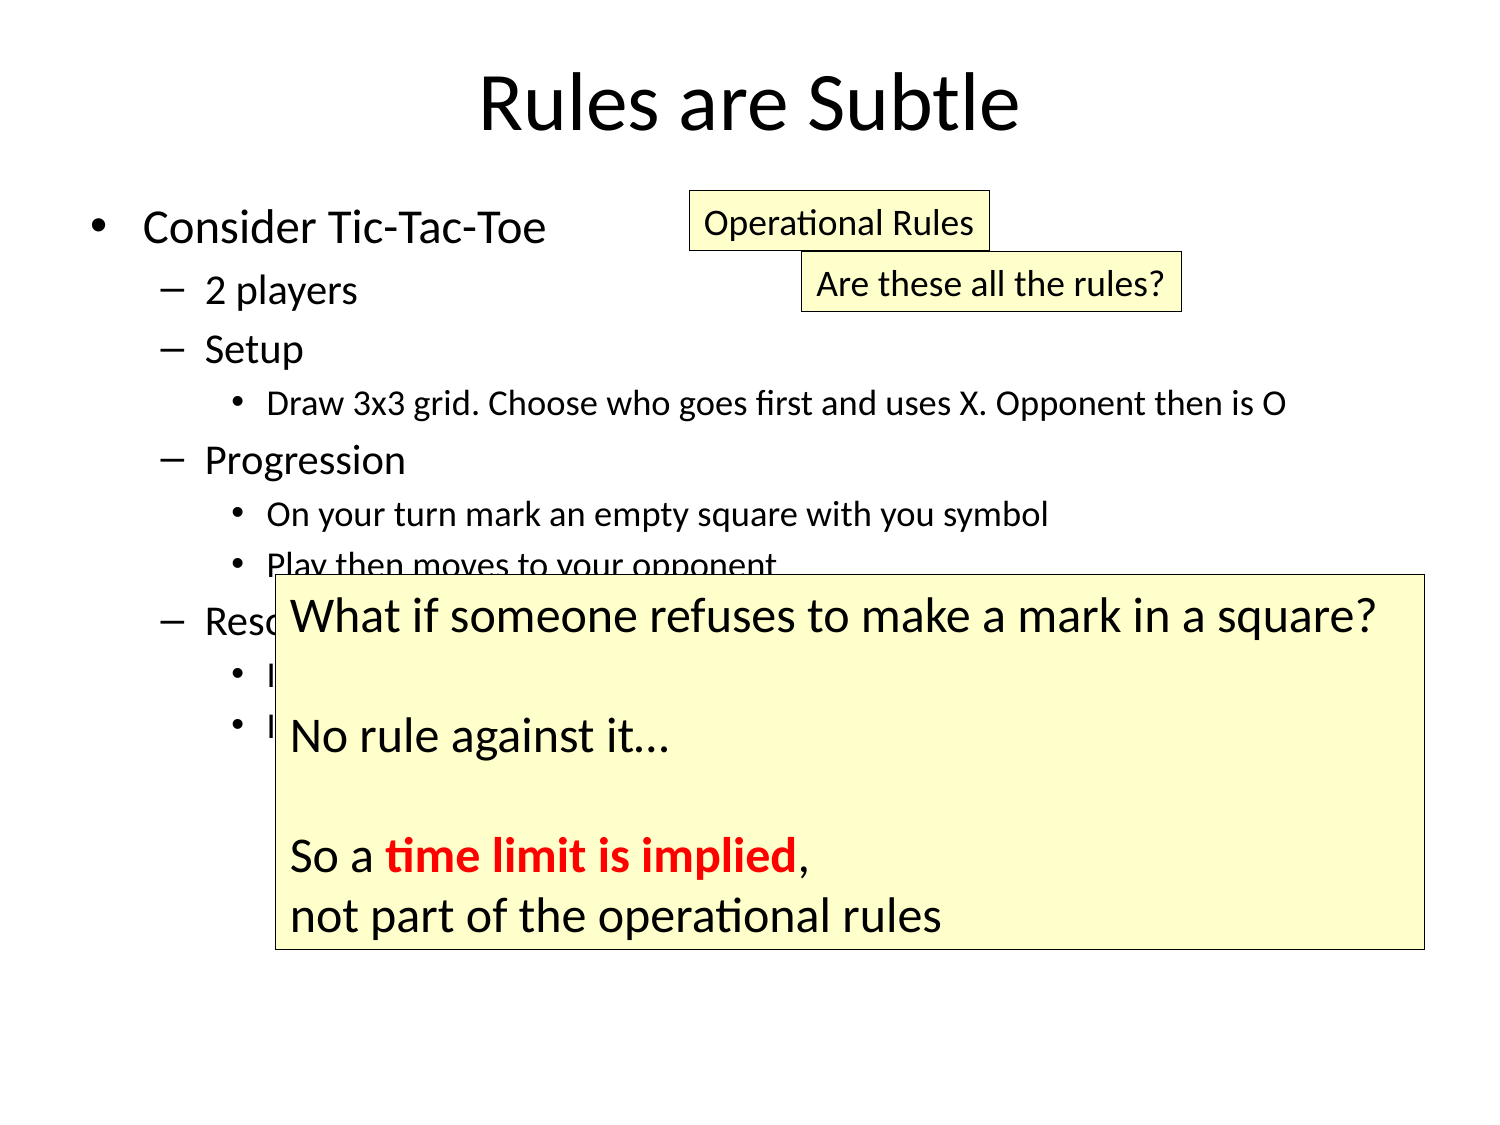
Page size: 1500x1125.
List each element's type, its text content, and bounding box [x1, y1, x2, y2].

text_box Operational Rules [689, 190, 990, 251]
text_box Are these all the rules? [801, 251, 1182, 312]
list Consider Tic-Tac-Toe 2 players Setup Draw 3x3 grid. Choose who goes first and uses X. Opponent then is O Progression On your turn mark an empty square with you symbol Play then moves to your opponent Resolution If you get 3 of your symbol in a row (orthogonally or diagonally) then you win If the board is full and there is no winner then the game is a tie [75, 187, 1425, 775]
title Rules are Subtle [75, 45, 1425, 150]
text_box What if someone refuses to make a mark in a square? No rule against it… So a time limit is implied, not part of the operational rules [275, 574, 1425, 950]
